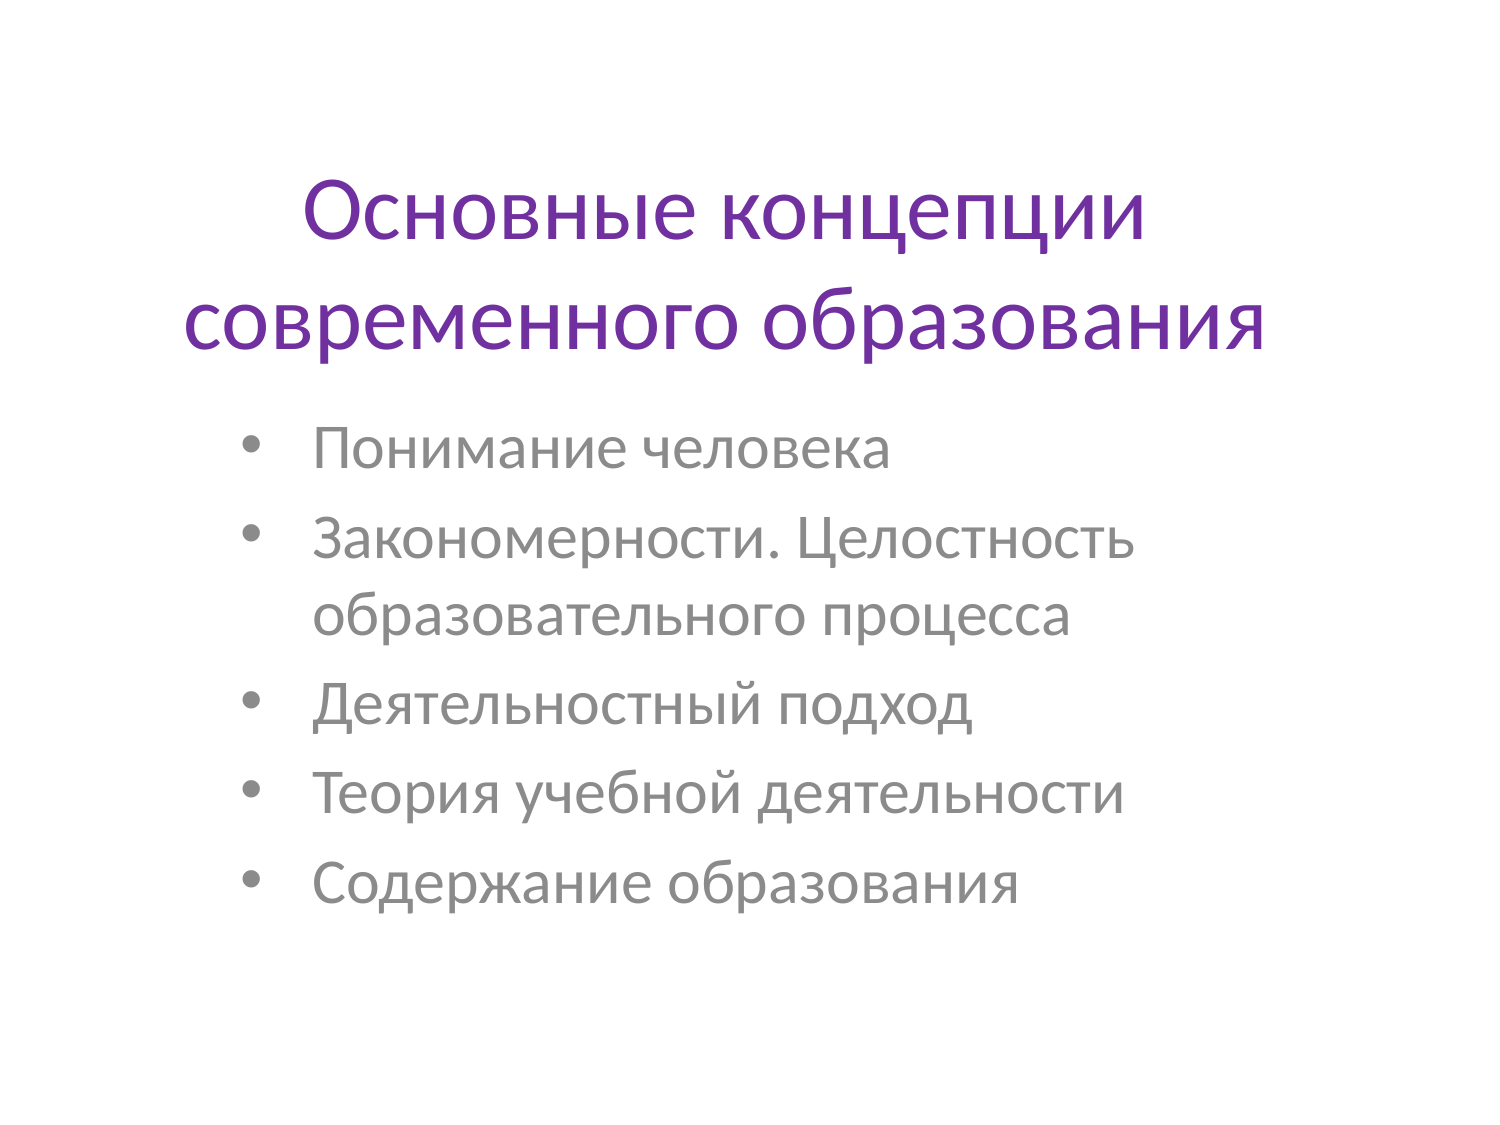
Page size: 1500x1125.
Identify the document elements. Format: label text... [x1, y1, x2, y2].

title Основные концепции современного образования [88, 137, 1364, 379]
subtitle Понимание человека Закономерности. Целостность образовательного процесса Деятельностный подход Теория учебной деятельности Содержание образования [225, 397, 1275, 925]
